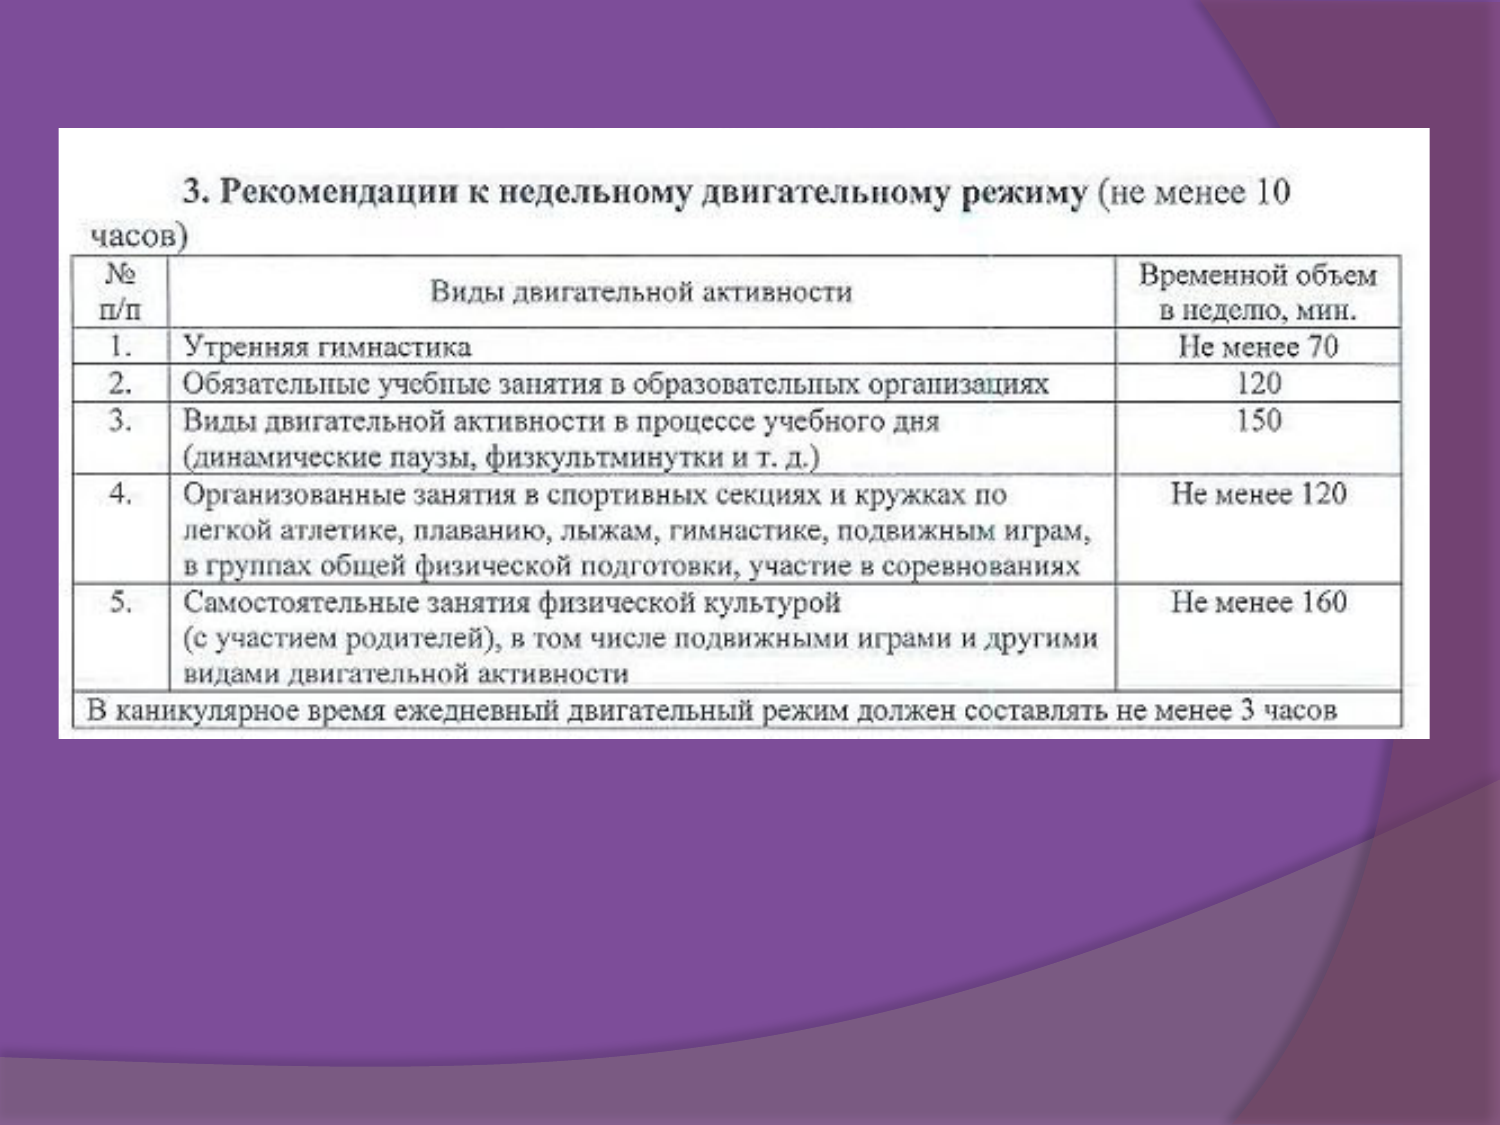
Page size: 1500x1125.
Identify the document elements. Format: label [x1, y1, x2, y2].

picture [58, 128, 1430, 739]
